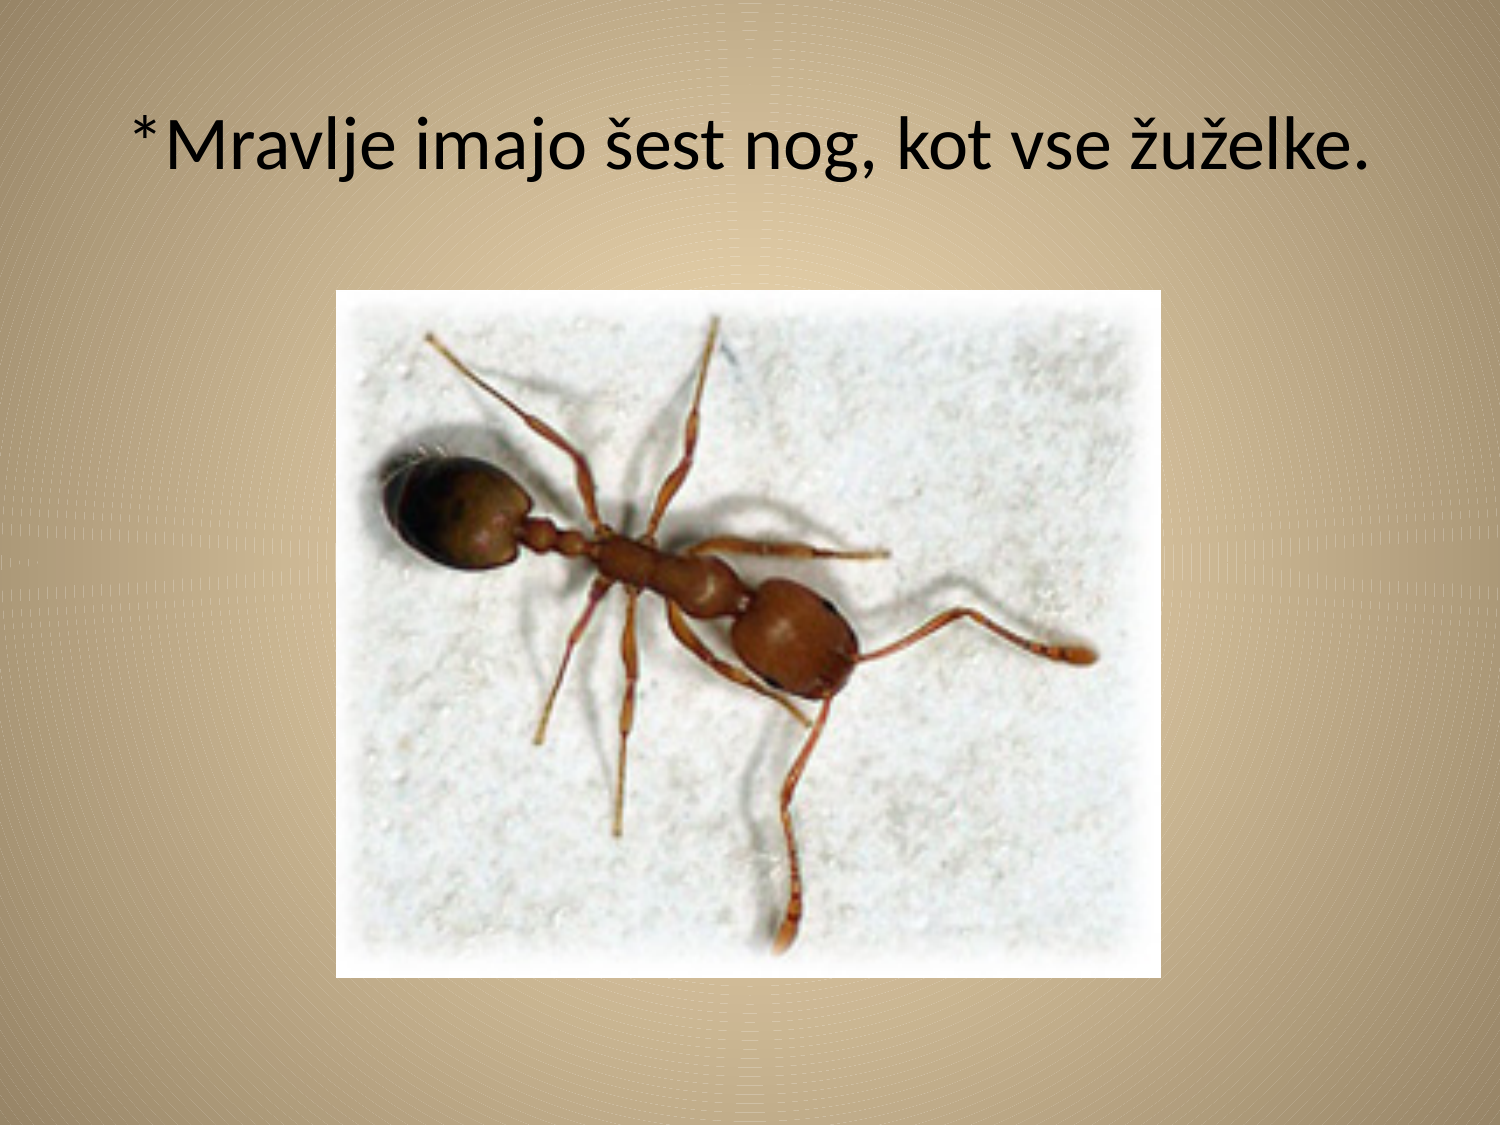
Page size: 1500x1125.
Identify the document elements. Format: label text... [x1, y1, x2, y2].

title *Mravlje imajo šest nog, kot vse žuželke. [75, 45, 1425, 233]
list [336, 290, 1161, 978]
